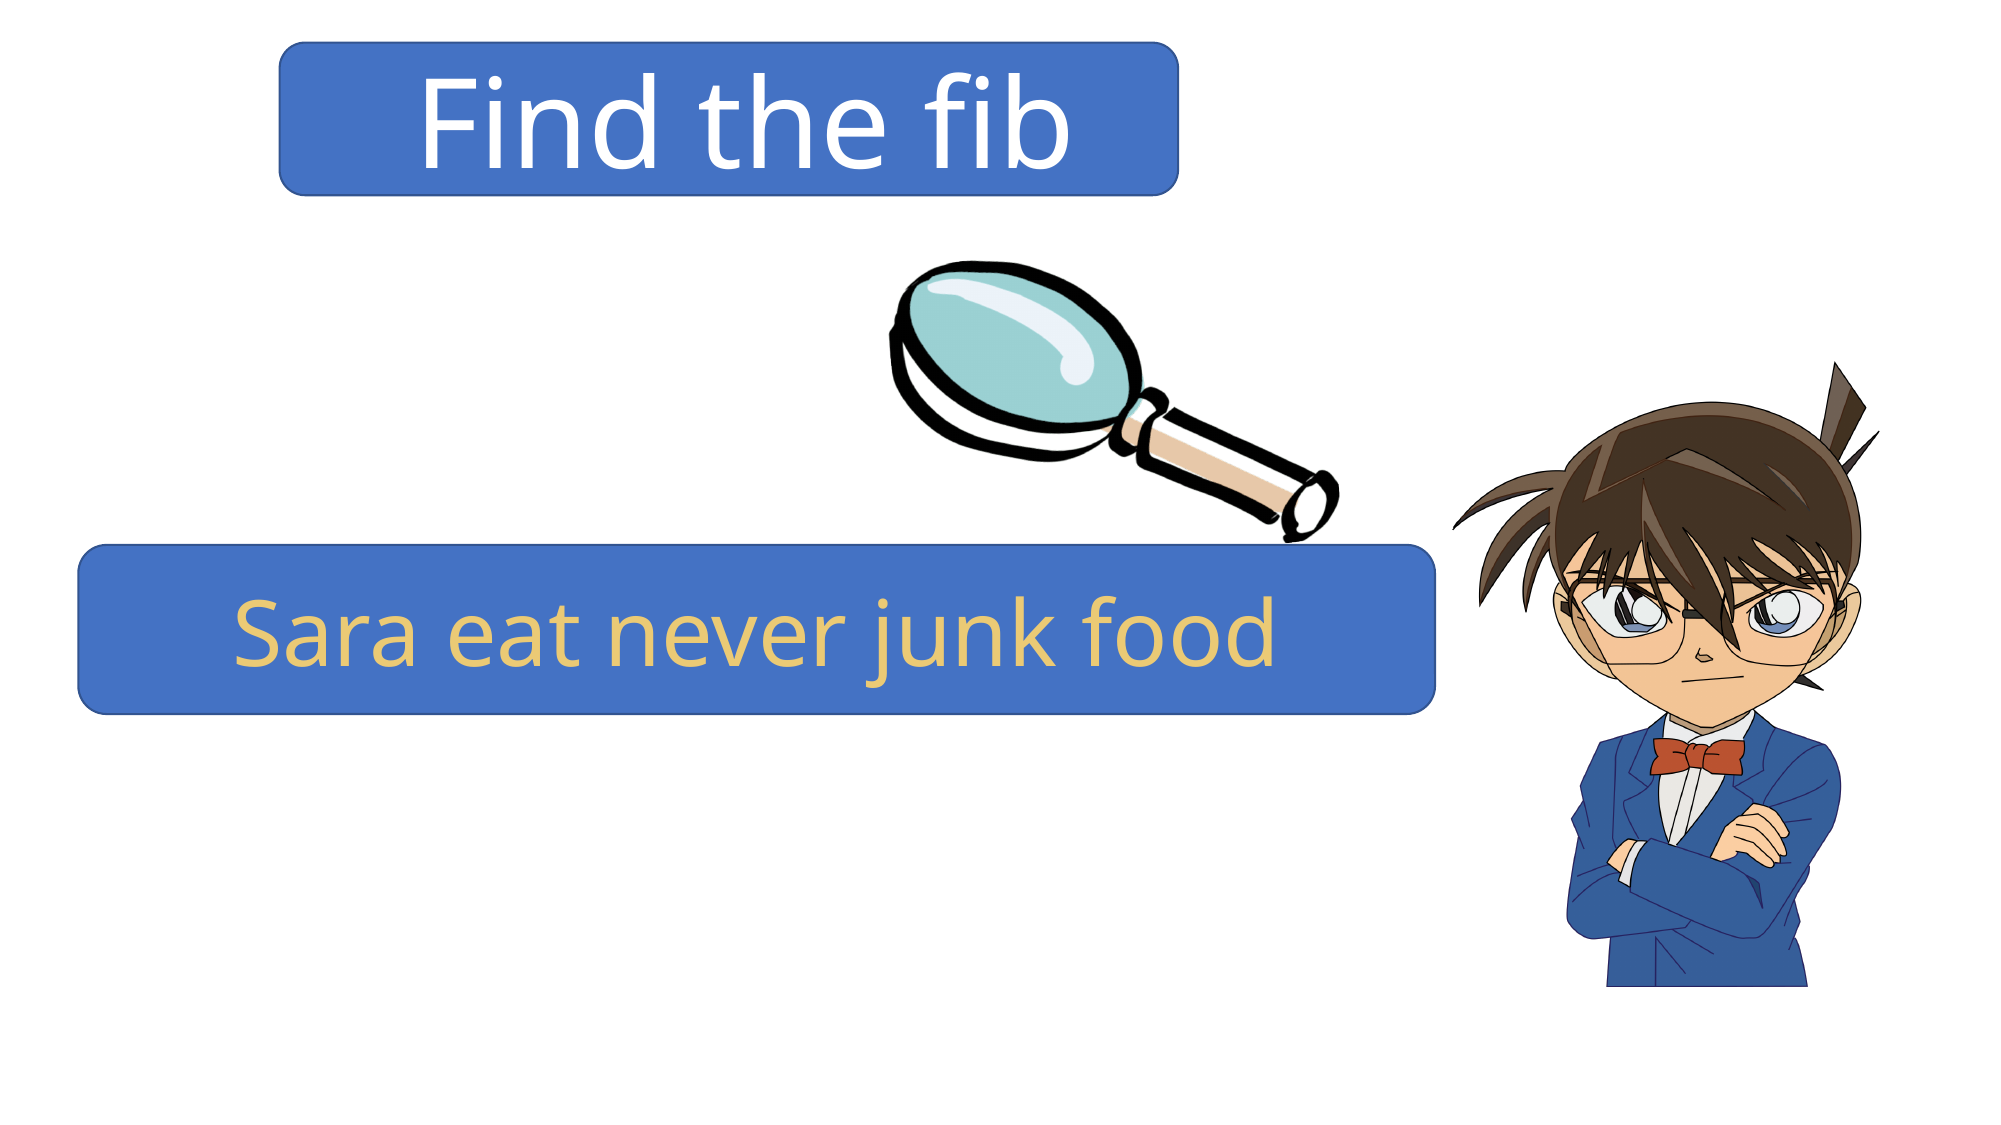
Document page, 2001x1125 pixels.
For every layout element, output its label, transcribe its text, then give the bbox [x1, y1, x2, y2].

picture [1452, 361, 1880, 987]
text_box Sara eat never junk food [77, 543, 1437, 716]
picture [881, 223, 1344, 562]
text_box Find the fib [278, 41, 1180, 197]
